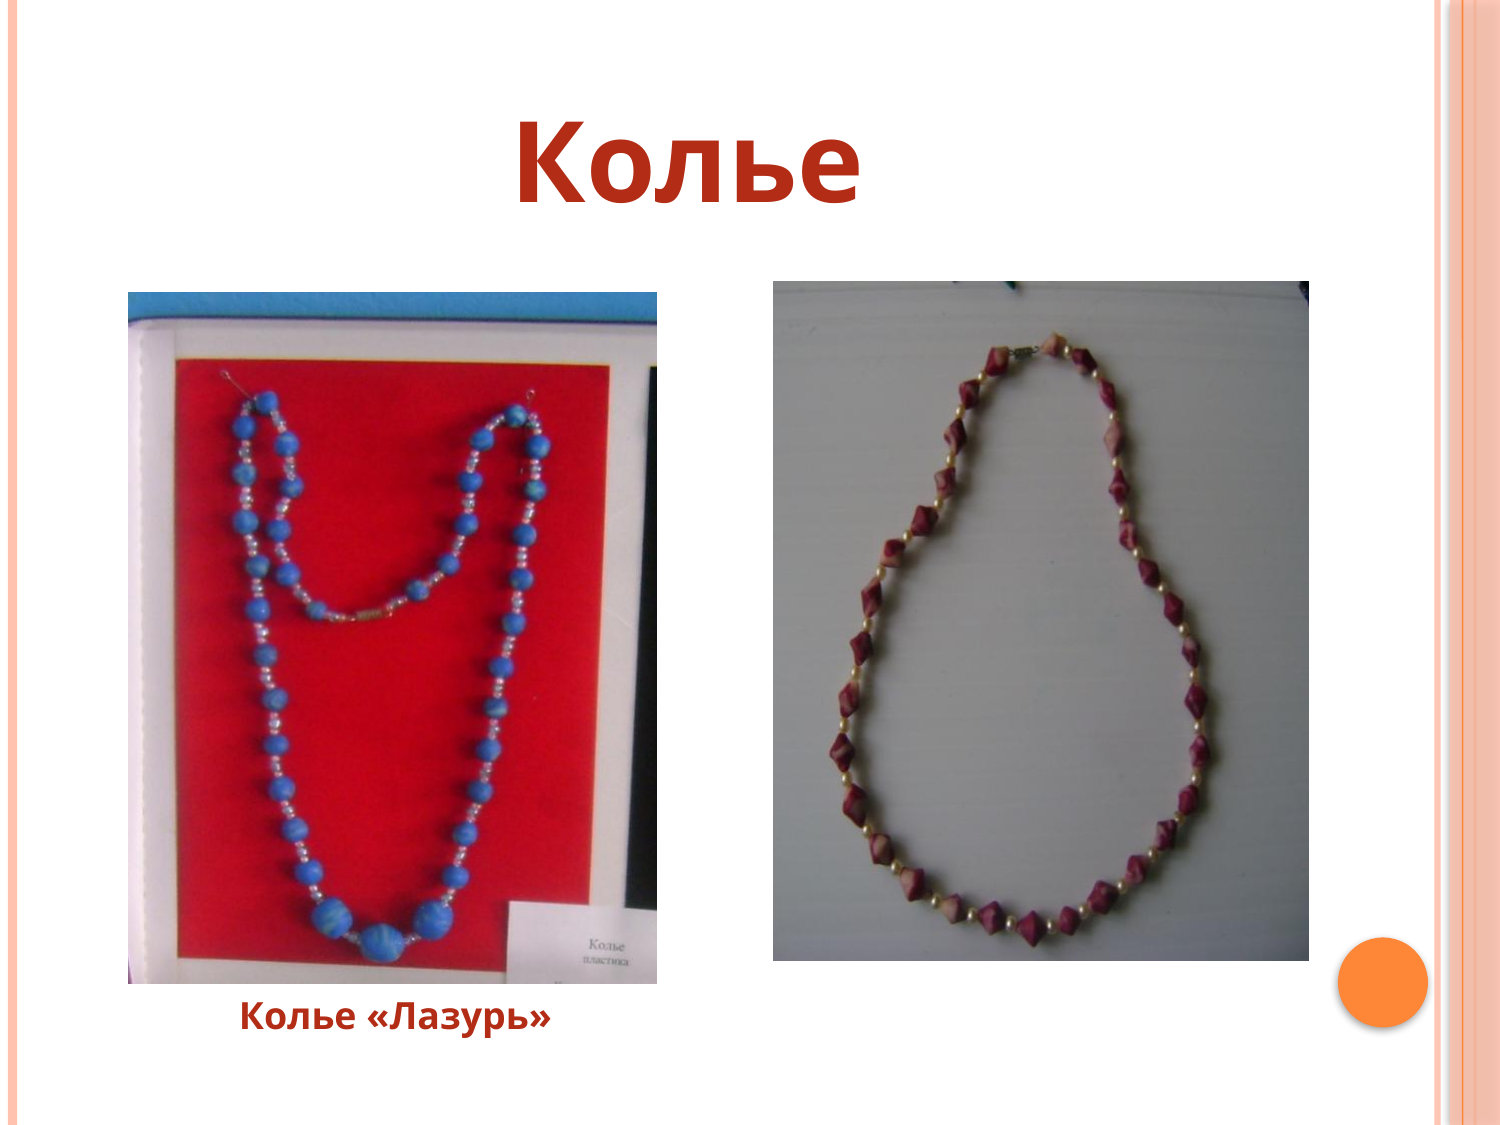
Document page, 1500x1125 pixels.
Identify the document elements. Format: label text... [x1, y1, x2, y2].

picture [128, 292, 657, 985]
text_box Колье «Лазурь» [224, 994, 568, 1045]
title Колье [75, 45, 1300, 233]
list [772, 280, 1309, 962]
